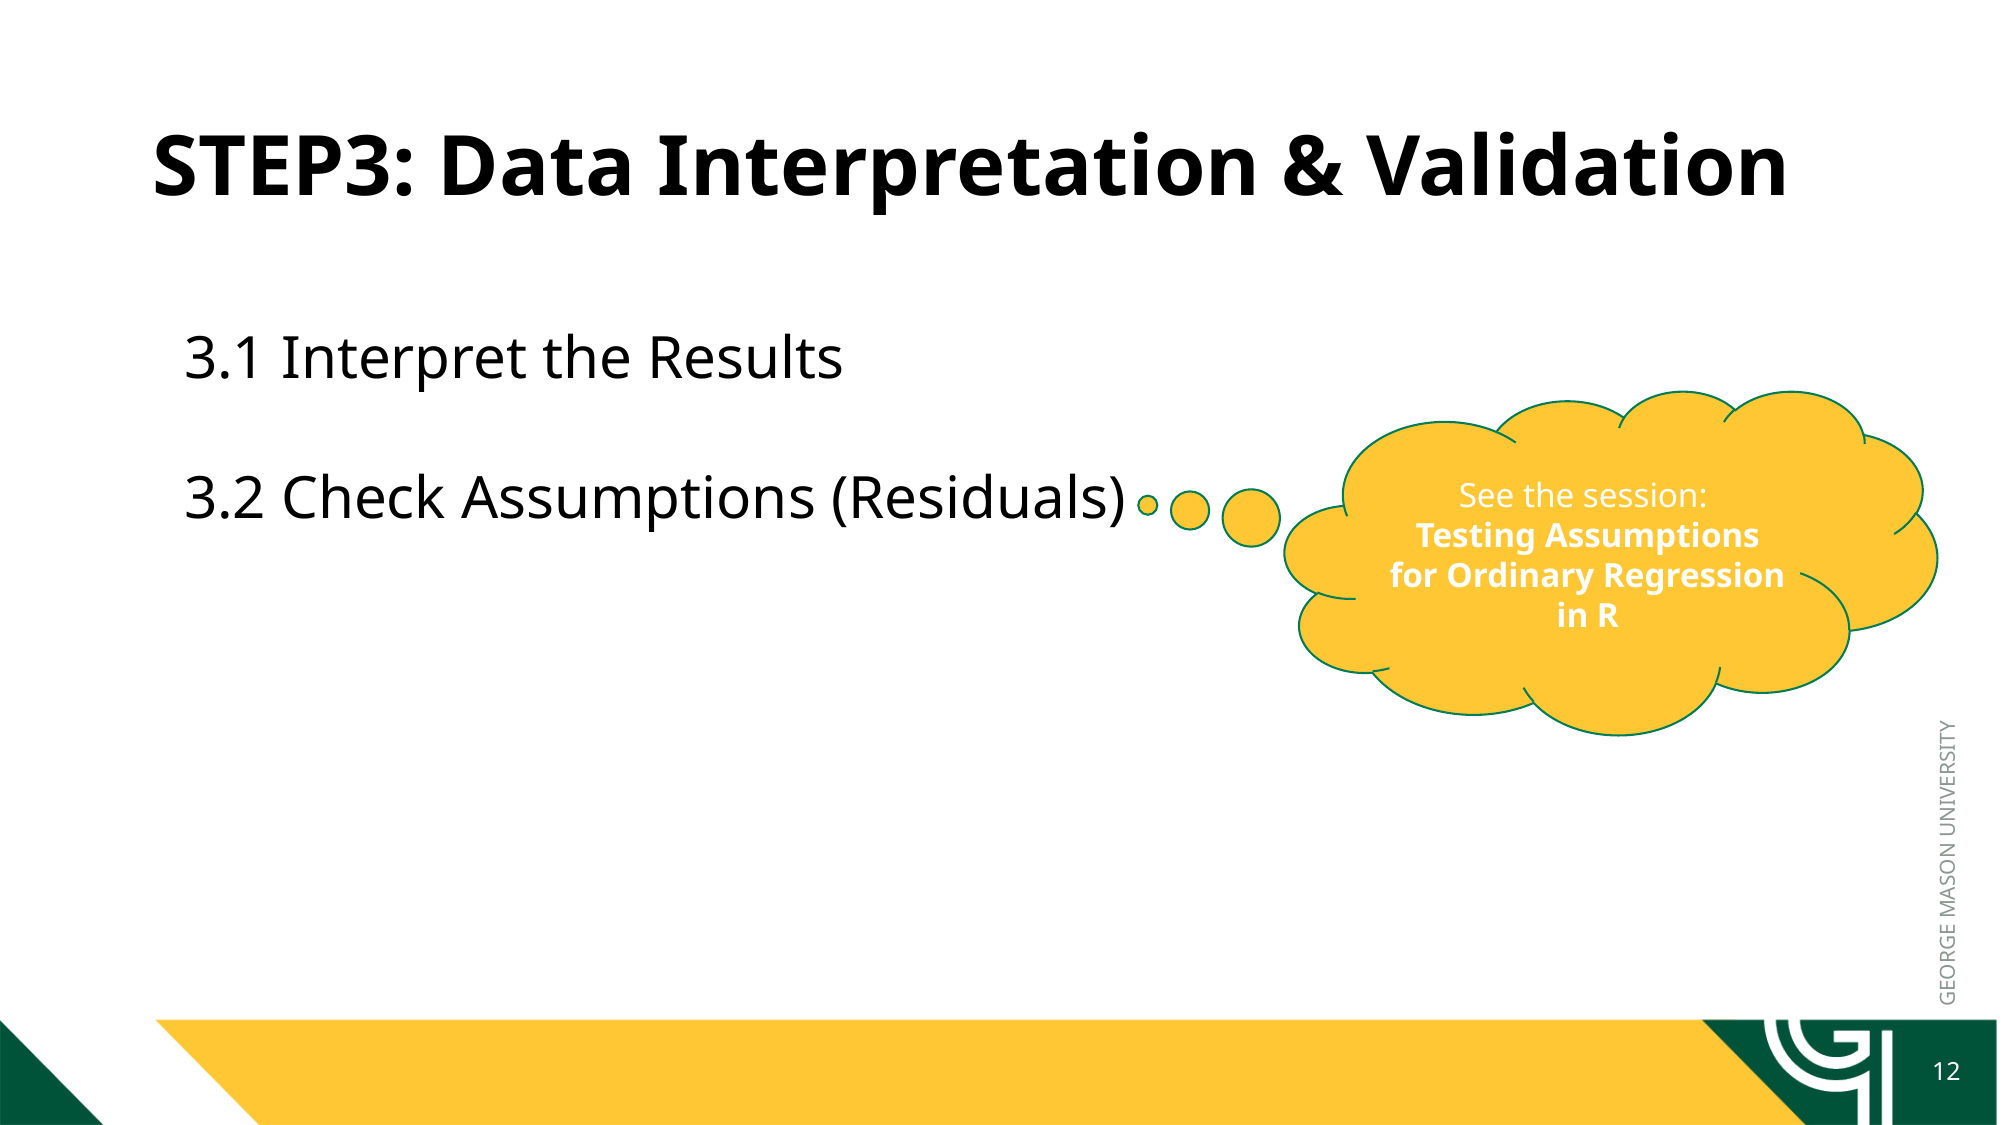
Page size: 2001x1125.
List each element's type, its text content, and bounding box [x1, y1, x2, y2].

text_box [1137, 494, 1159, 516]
text_box See the session: Testing Assumptions for Ordinary Regression in R [1169, 490, 1211, 531]
text_box 3.1 Interpret the Results 3.2 Check Assumptions (Residuals) [169, 312, 1491, 608]
title STEP3: Data Interpretation & Validation [137, 59, 1863, 278]
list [0, 1015, 2000, 1125]
footer GEORGE MASON UNIVERSITY [1913, 677, 1980, 1015]
text_box See the session: Testing Assumptions for Ordinary Regression in R [1221, 488, 1281, 548]
text_box See the session: Testing Assumptions for Ordinary Regression in R [1283, 390, 1939, 737]
